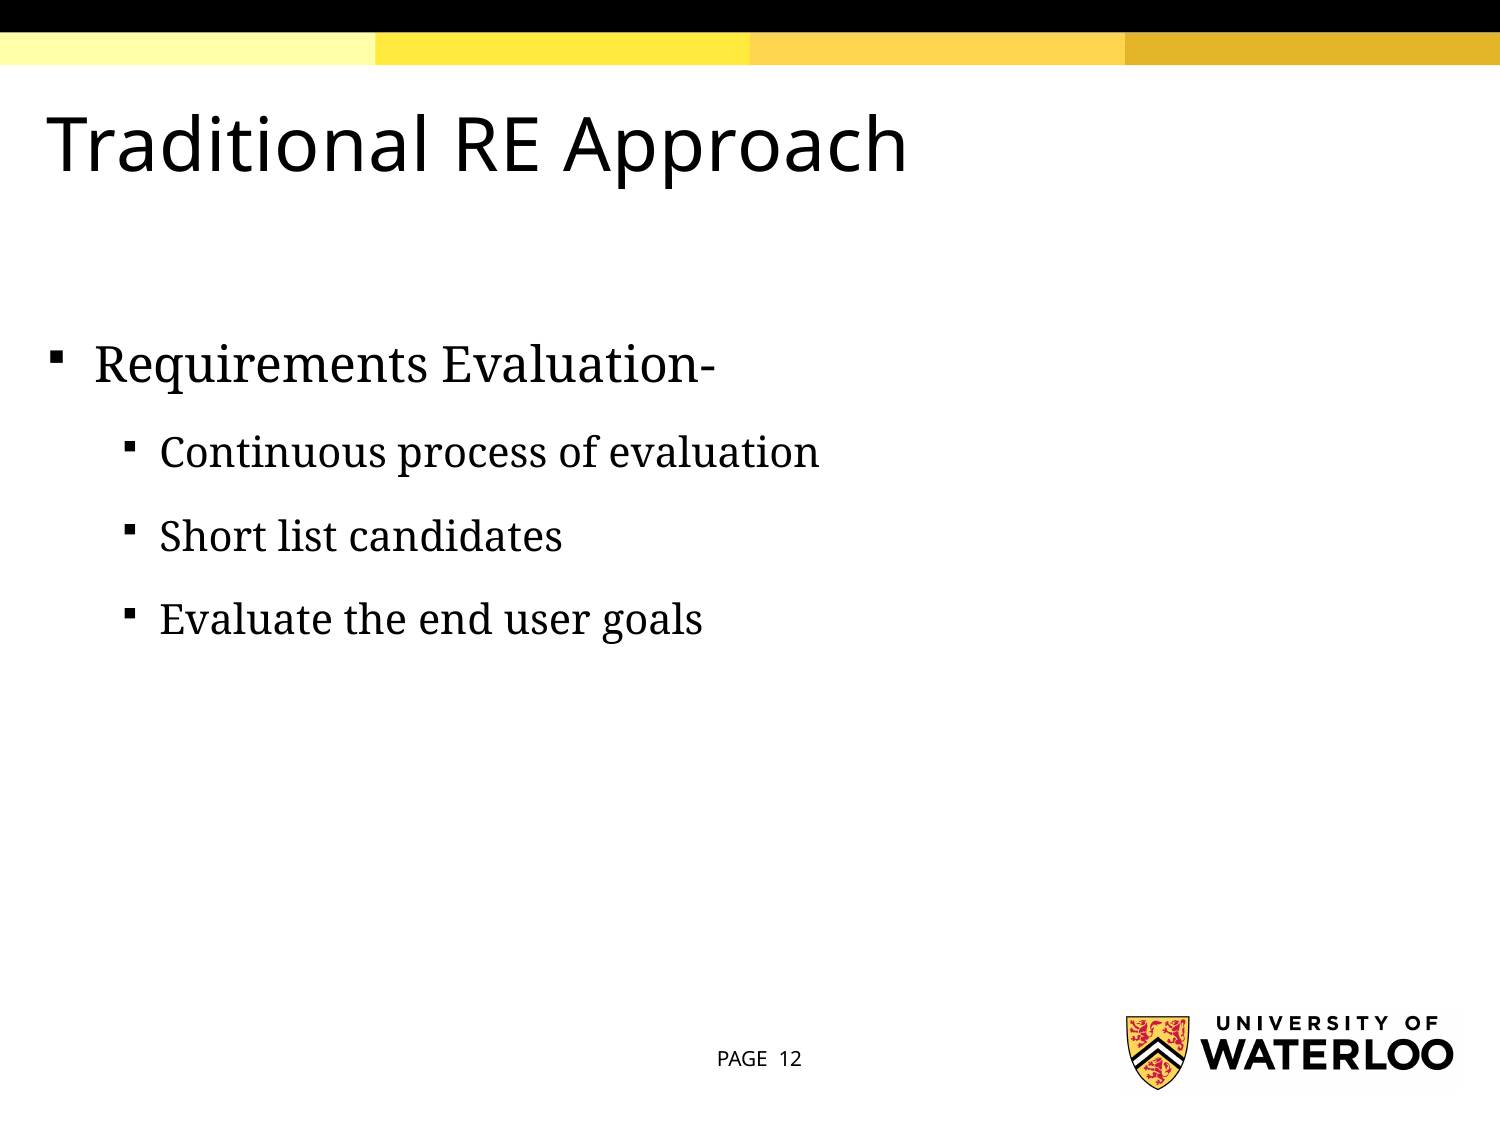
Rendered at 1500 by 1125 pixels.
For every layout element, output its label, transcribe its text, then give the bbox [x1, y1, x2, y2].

title Traditional RE Approach [31, 71, 1456, 219]
picture [1120, 1008, 1459, 1095]
list Requirements Evaluation- Continuous process of evaluation Short list candidates Evaluate the end user goals [31, 231, 1456, 986]
slide_number PAGE 12 [687, 1039, 832, 1081]
